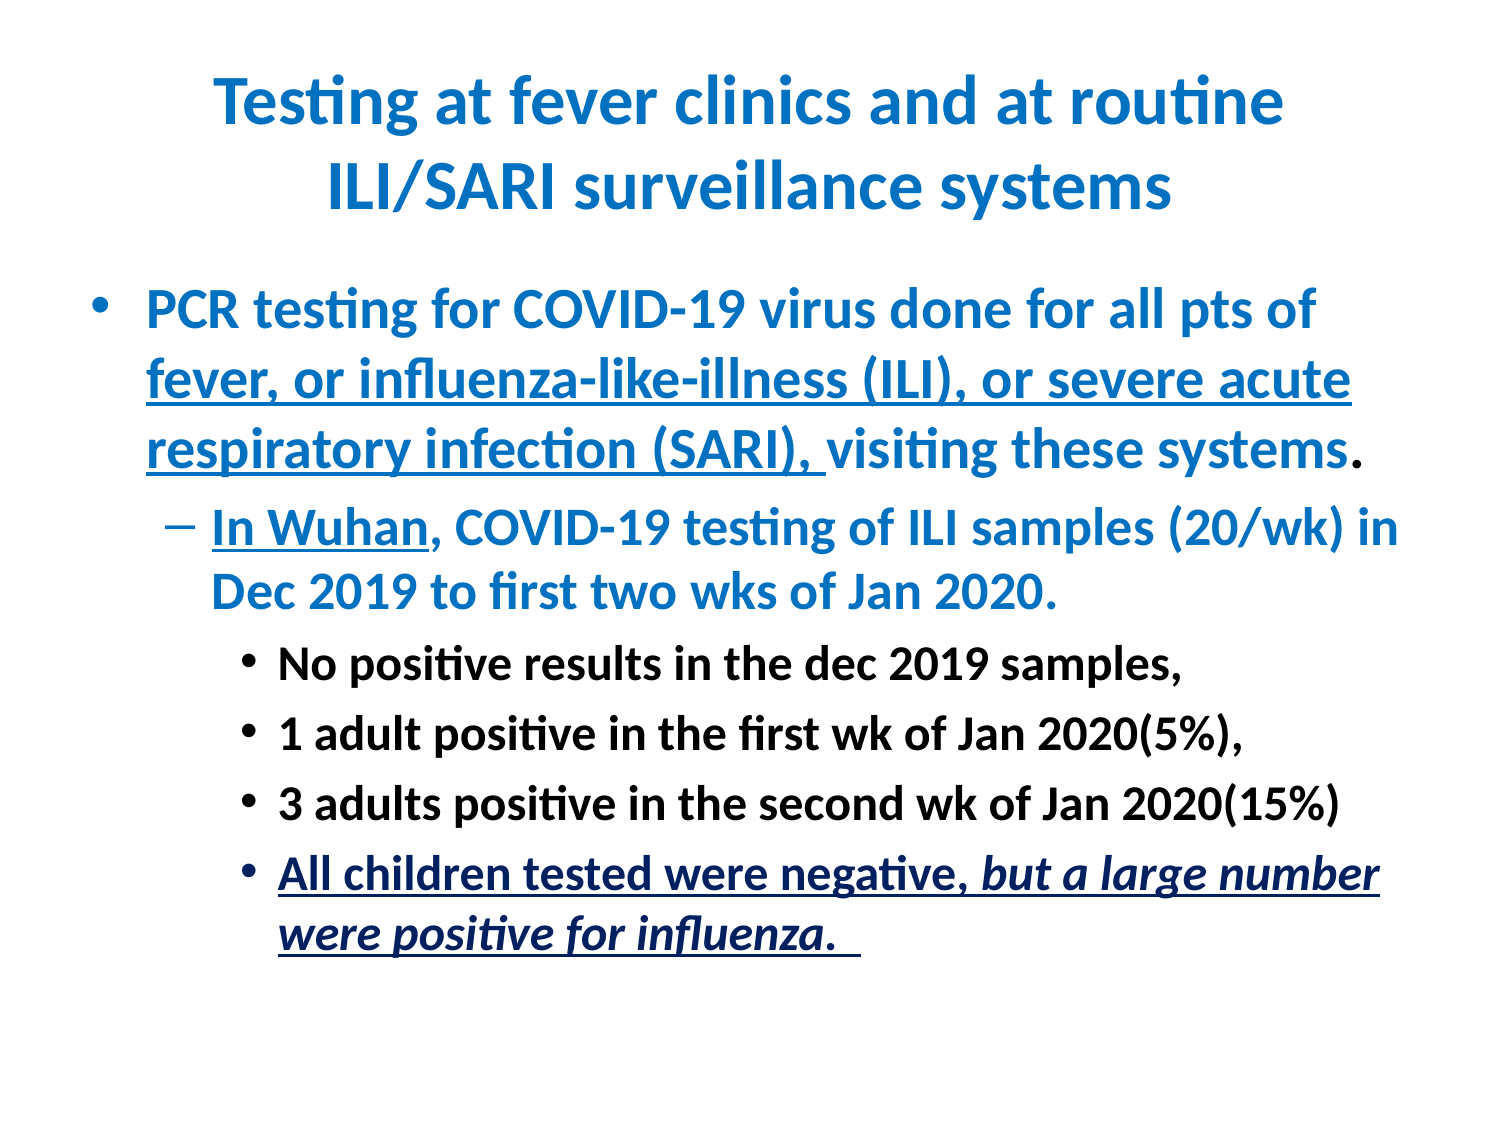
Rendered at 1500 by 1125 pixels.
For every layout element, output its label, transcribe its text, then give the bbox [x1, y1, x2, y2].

list PCR testing for COVID-19 virus done for all pts of fever, or influenza-like-illness (ILI), or severe acute respiratory infection (SARI), visiting these systems. In Wuhan, COVID-19 testing of ILI samples (20/wk) in Dec 2019 to first two wks of Jan 2020. No positive results in the dec 2019 samples, 1 adult positive in the first wk of Jan 2020(5%), 3 adults positive in the second wk of Jan 2020(15%) All children tested were negative, but a large number were positive for influenza. [75, 262, 1425, 1094]
title Testing at fever clinics and at routine ILI/SARI surveillance systems [75, 45, 1425, 233]
